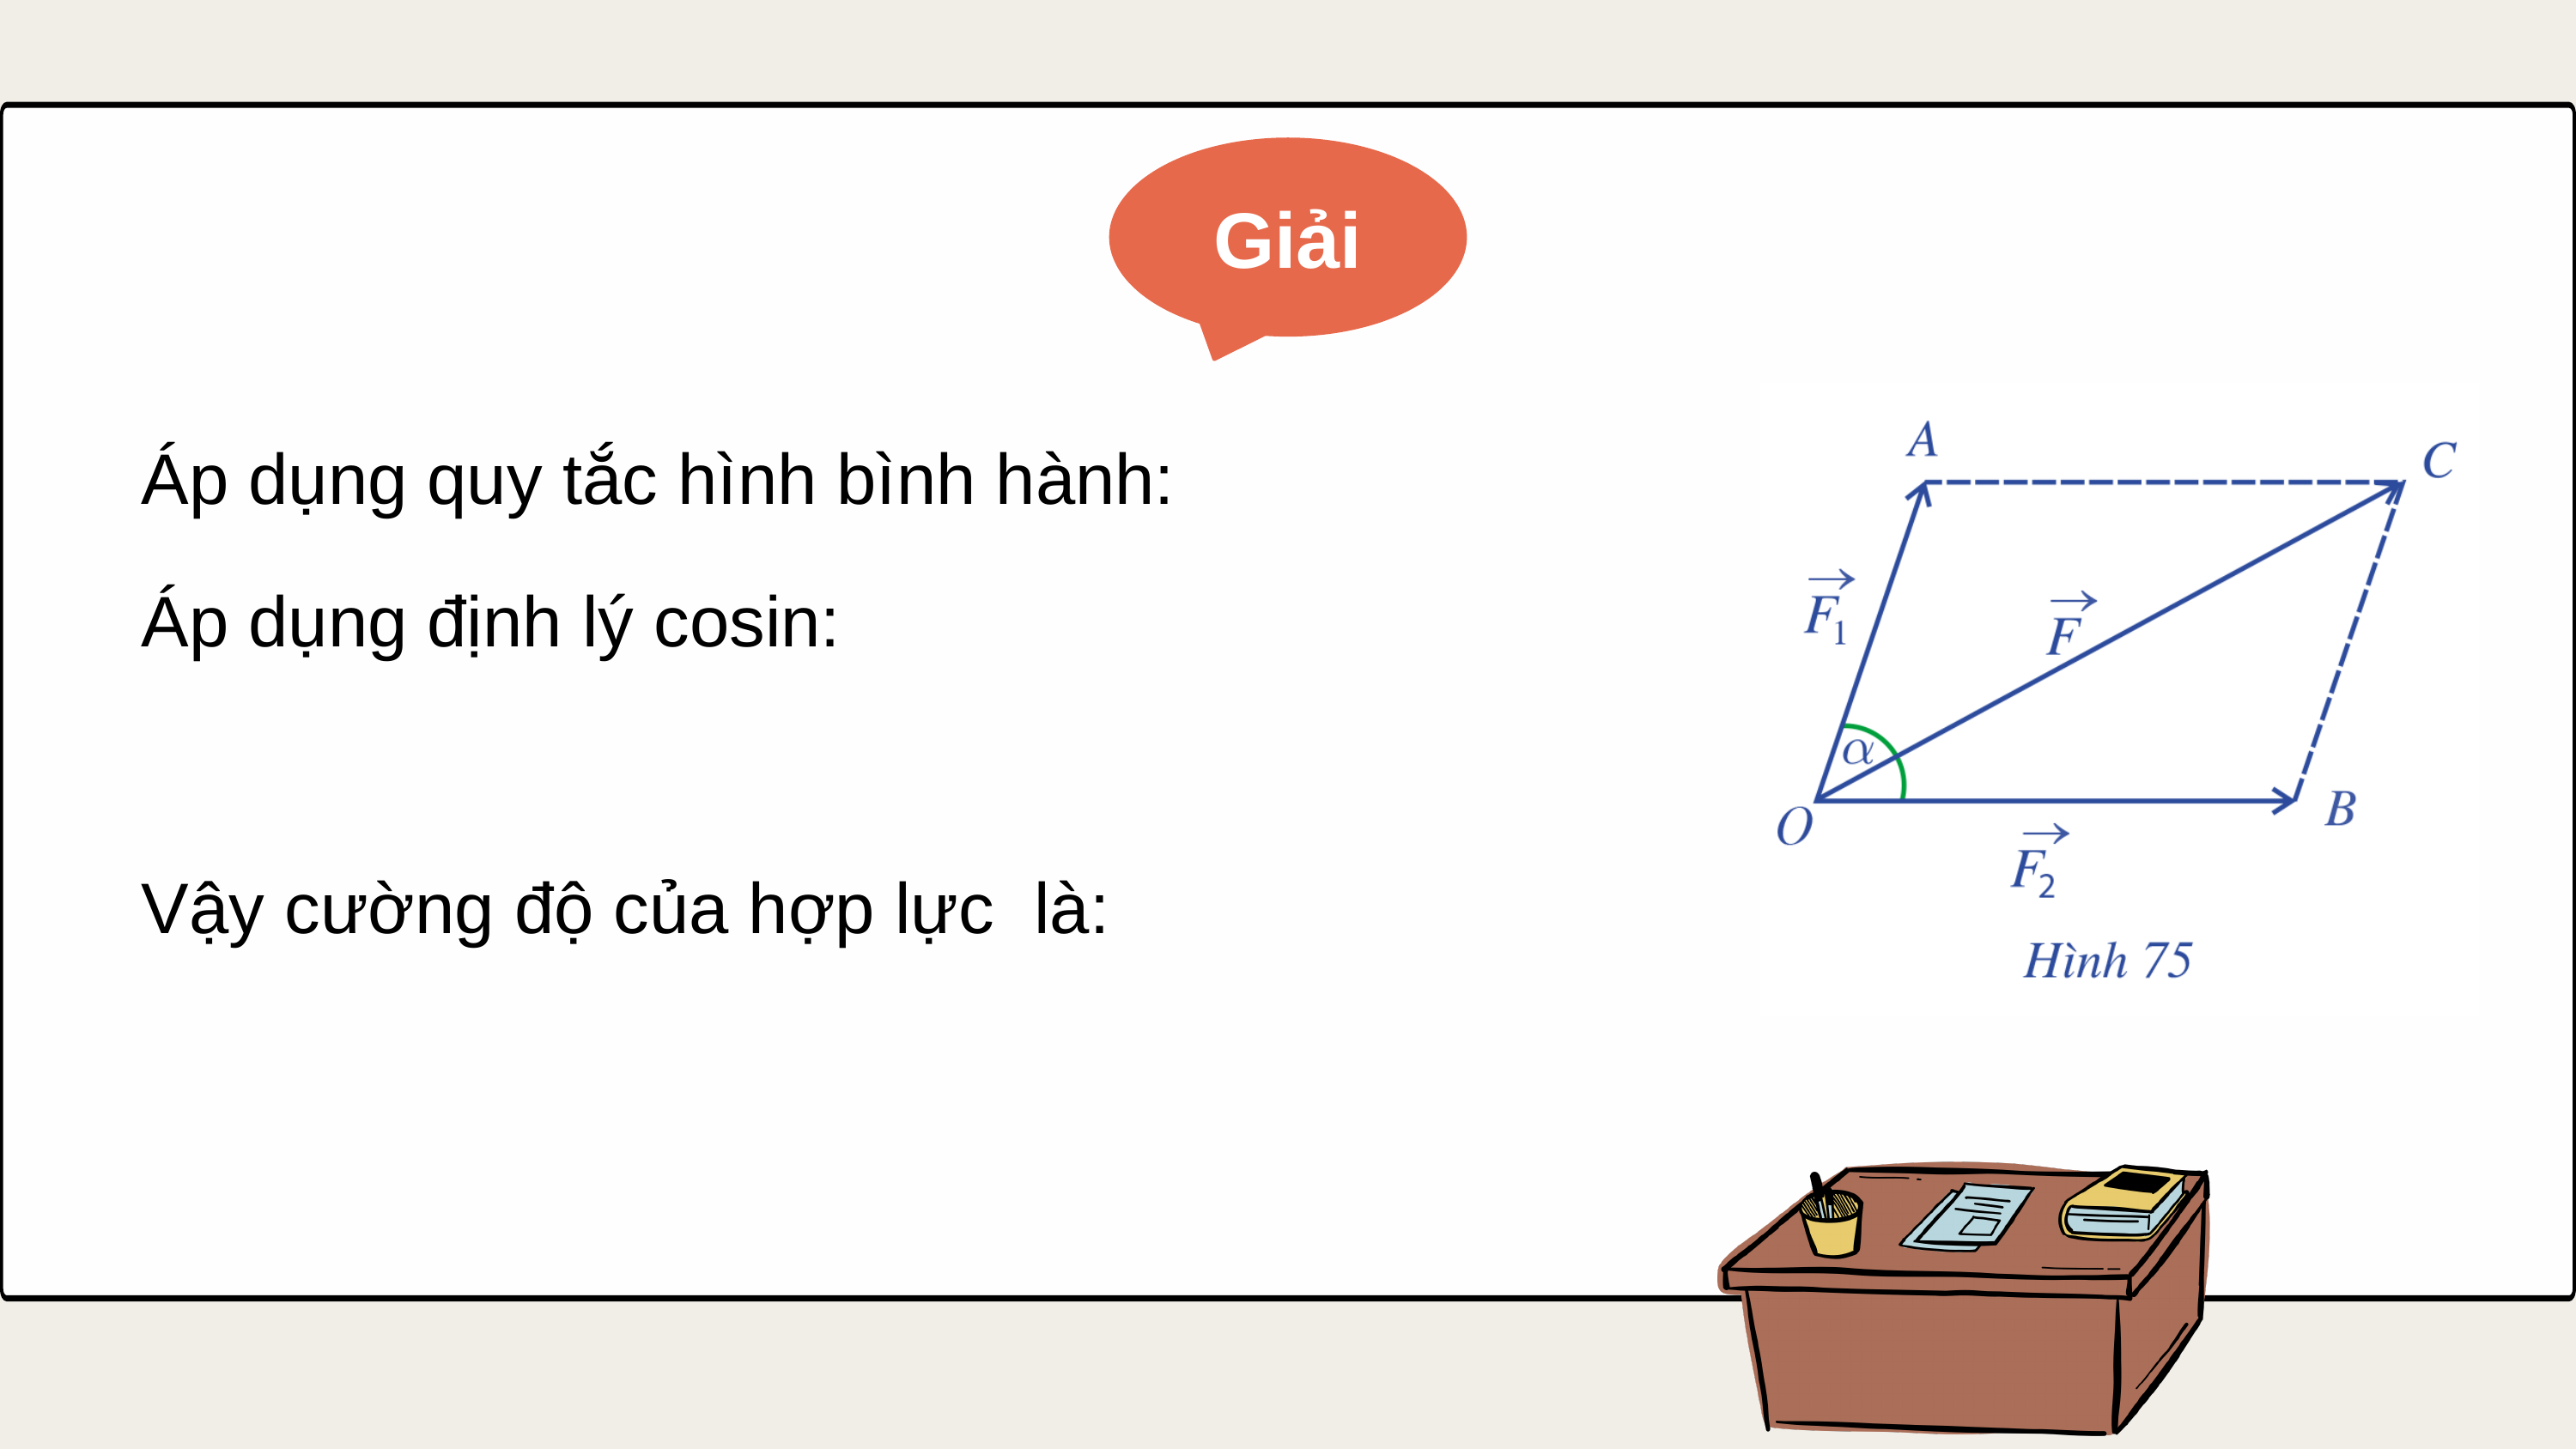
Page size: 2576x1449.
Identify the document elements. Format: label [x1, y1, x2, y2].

text_box [0, 101, 2576, 1302]
picture [1716, 1161, 2210, 1436]
picture [1759, 383, 2480, 1016]
